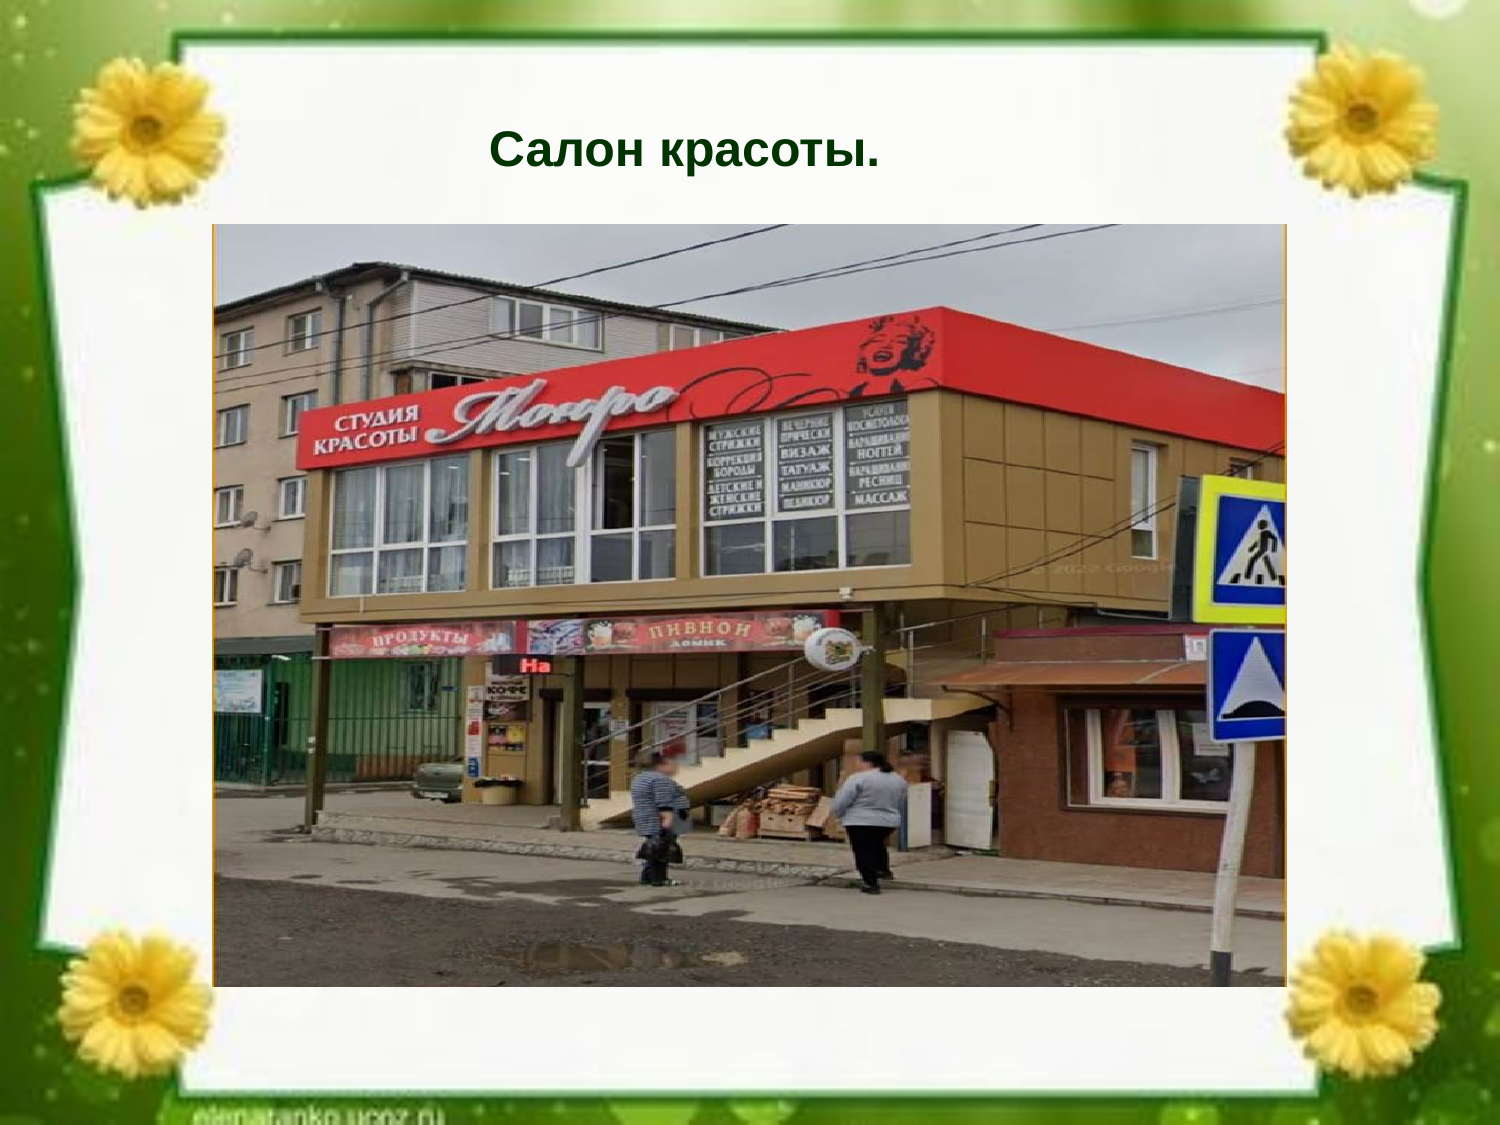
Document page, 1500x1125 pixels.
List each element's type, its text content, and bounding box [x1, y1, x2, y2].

picture [0, 0, 1500, 1125]
title Салон красоты. [236, 116, 1264, 178]
